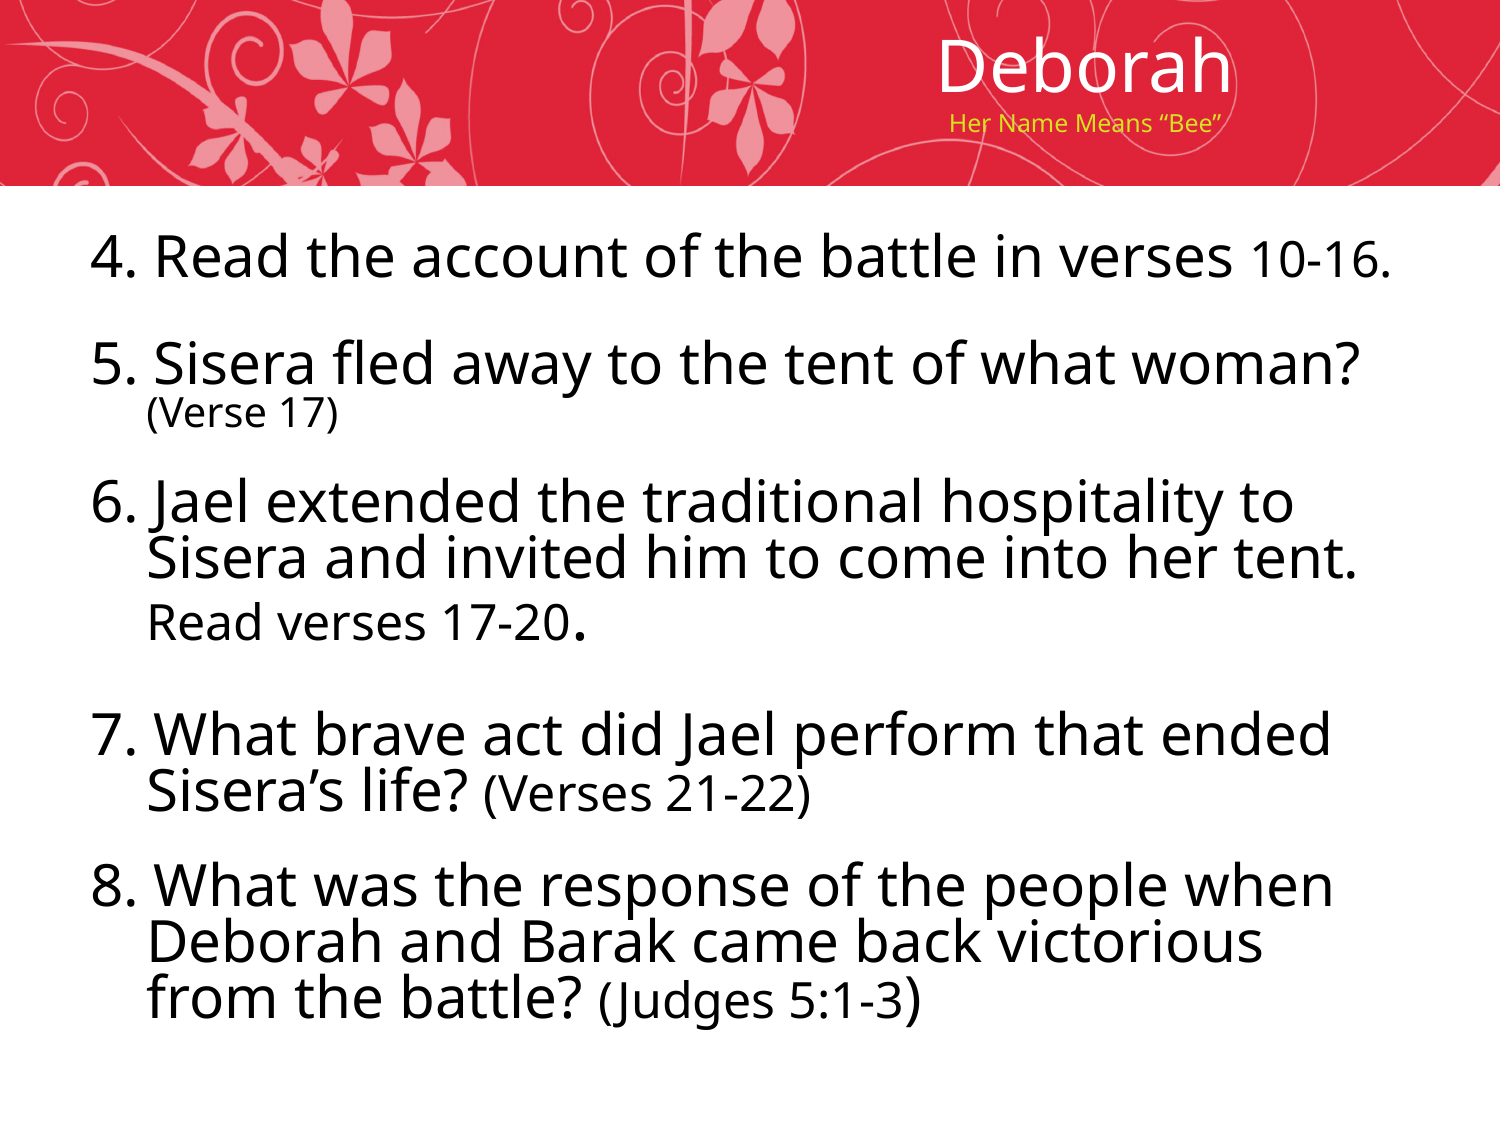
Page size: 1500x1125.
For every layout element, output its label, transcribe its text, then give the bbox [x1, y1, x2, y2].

list 4. Read the account of the battle in verses 10-16. 5. Sisera fled away to the tent of what woman? (Verse 17) 6. Jael extended the traditional hospitality to Sisera and invited him to come into her tent. Read verses 17-20. 7. What brave act did Jael perform that ended Sisera’s life? (Verses 21-22) 8. What was the response of the people when Deborah and Barak came back victorious from the battle? (Judges 5:1-3) [75, 224, 1425, 968]
picture [0, 0, 1500, 187]
